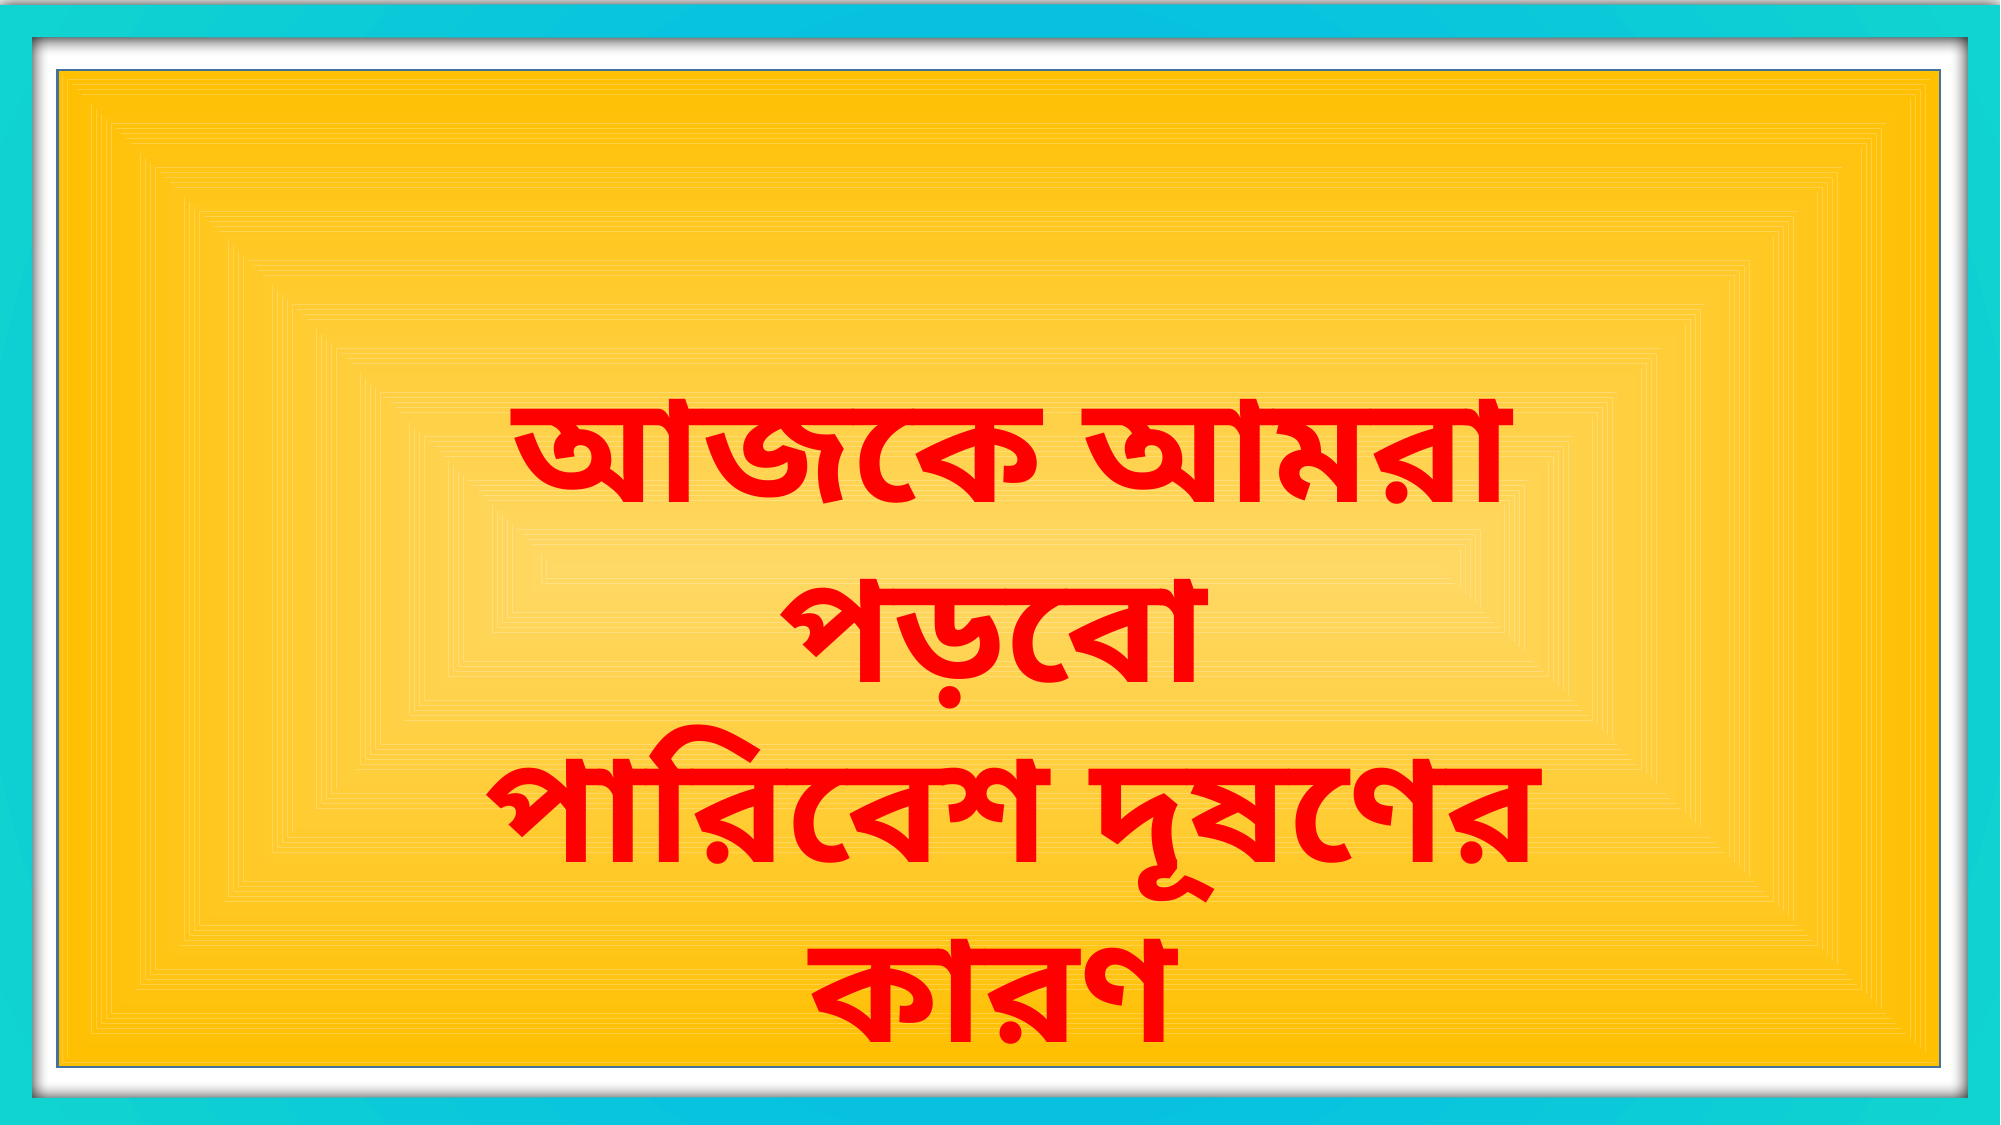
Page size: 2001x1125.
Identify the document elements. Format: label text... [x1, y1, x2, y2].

text_box আজকে আমরা পড়বো পারিবেশ দূষণের কারণ [428, 344, 1558, 1080]
text_box [0, 4, 2000, 1125]
text_box [56, 69, 1941, 1068]
